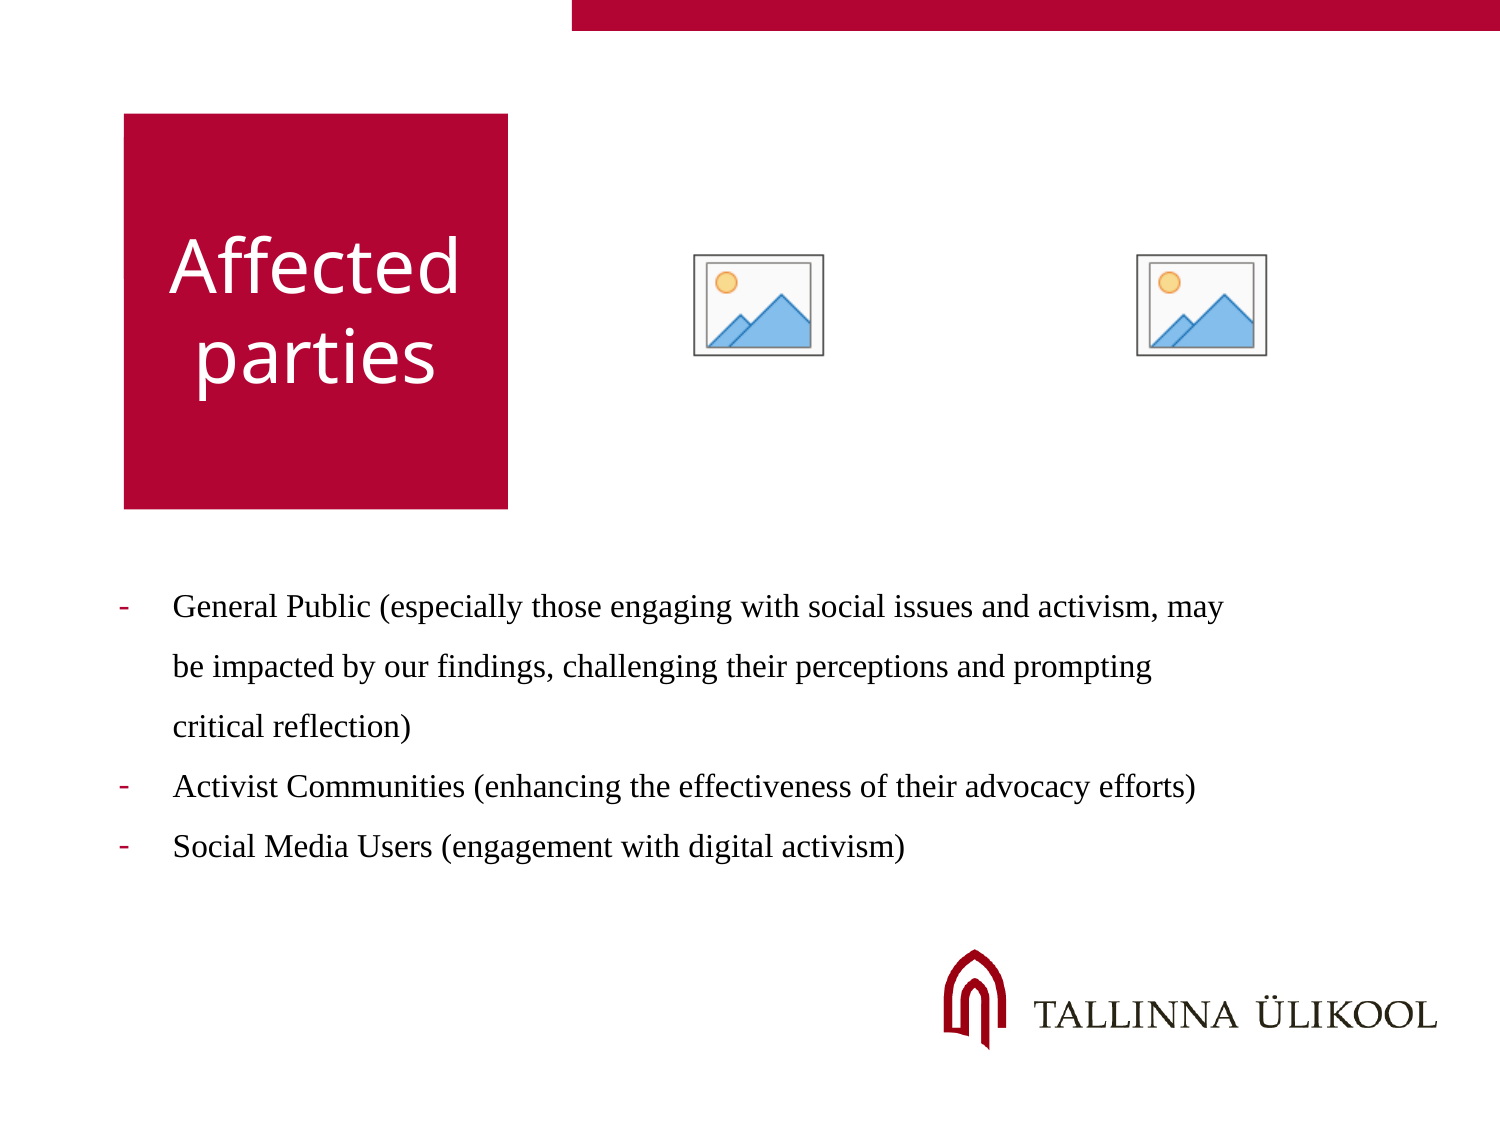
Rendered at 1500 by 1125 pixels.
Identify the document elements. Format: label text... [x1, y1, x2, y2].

title Affected parties [123, 113, 508, 510]
picture [566, 113, 951, 498]
picture [880, 885, 1500, 1124]
list General Public (especially those engaging with social issues and activism, may be impacted by our findings, challenging their perceptions and prompting critical reflection) Activist Communities (enhancing the effectiveness of their advocacy efforts) Social Media Users (engagement with digital activism) [7, 549, 1262, 881]
picture [1009, 113, 1394, 498]
